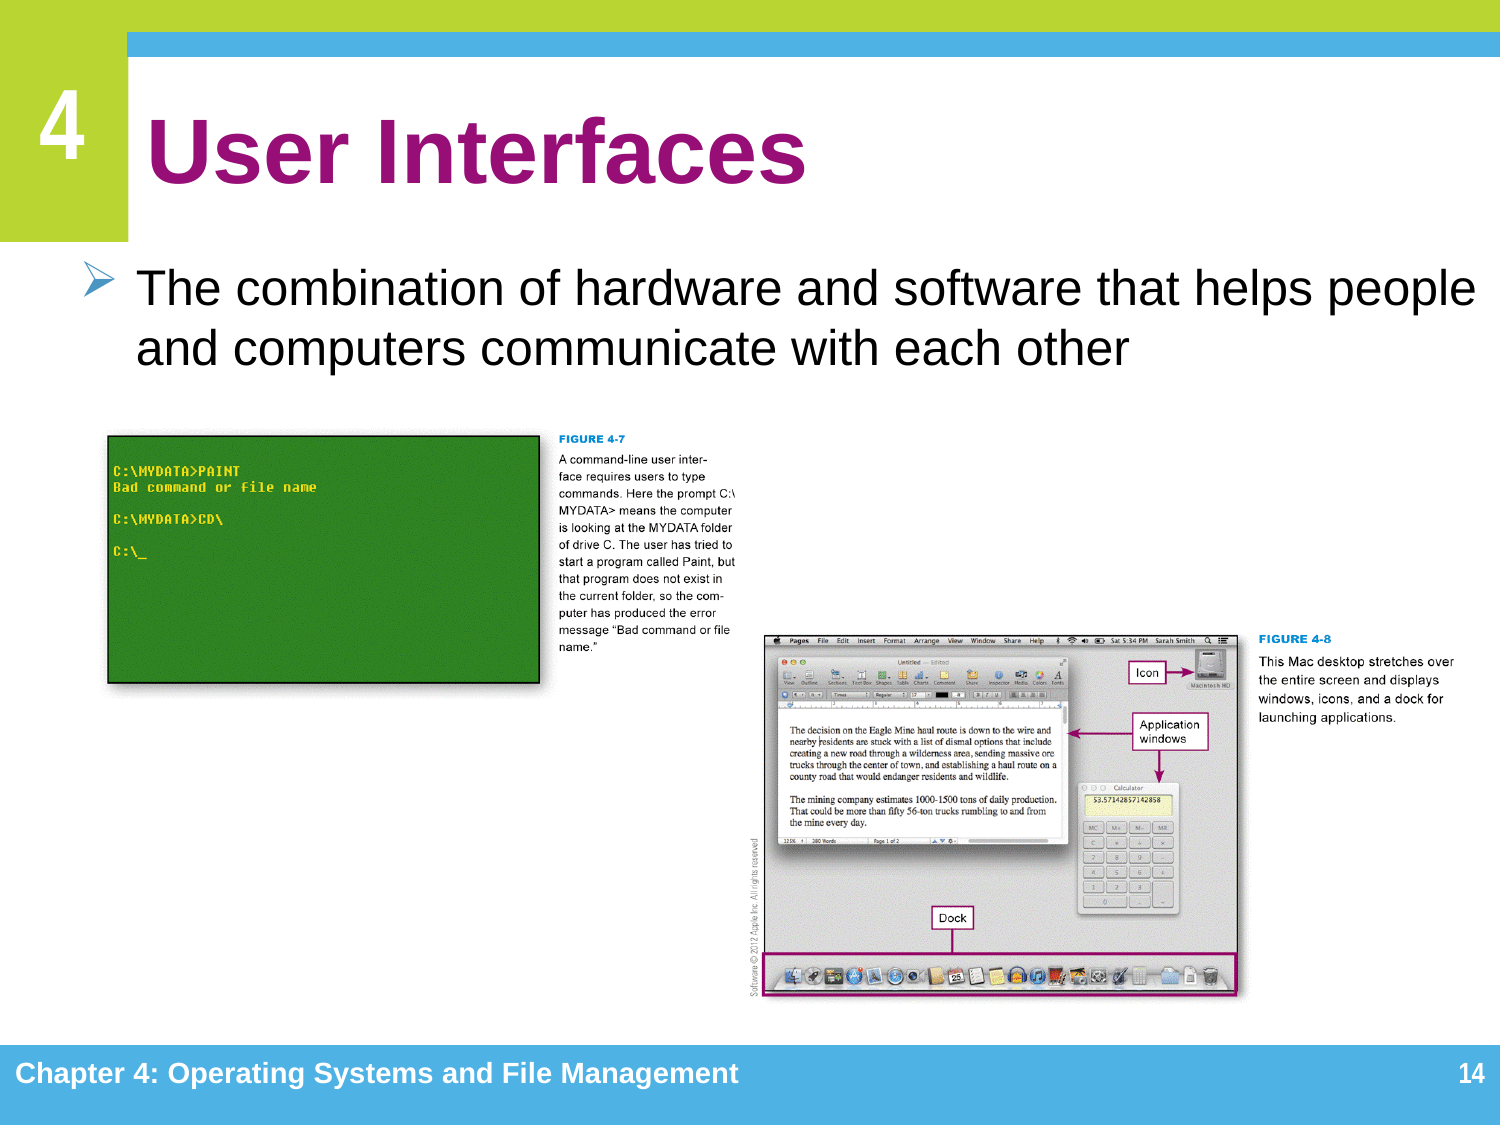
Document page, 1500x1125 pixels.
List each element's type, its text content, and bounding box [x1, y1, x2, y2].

picture [749, 630, 1454, 1006]
title User Interfaces [131, 60, 1500, 234]
footer Chapter 4: Operating Systems and File Management [0, 1046, 1149, 1125]
picture [97, 425, 735, 700]
slide_number 14 [1149, 1046, 1500, 1125]
list The combination of hardware and software that helps people and computers communicate with each other [64, 247, 1500, 1006]
